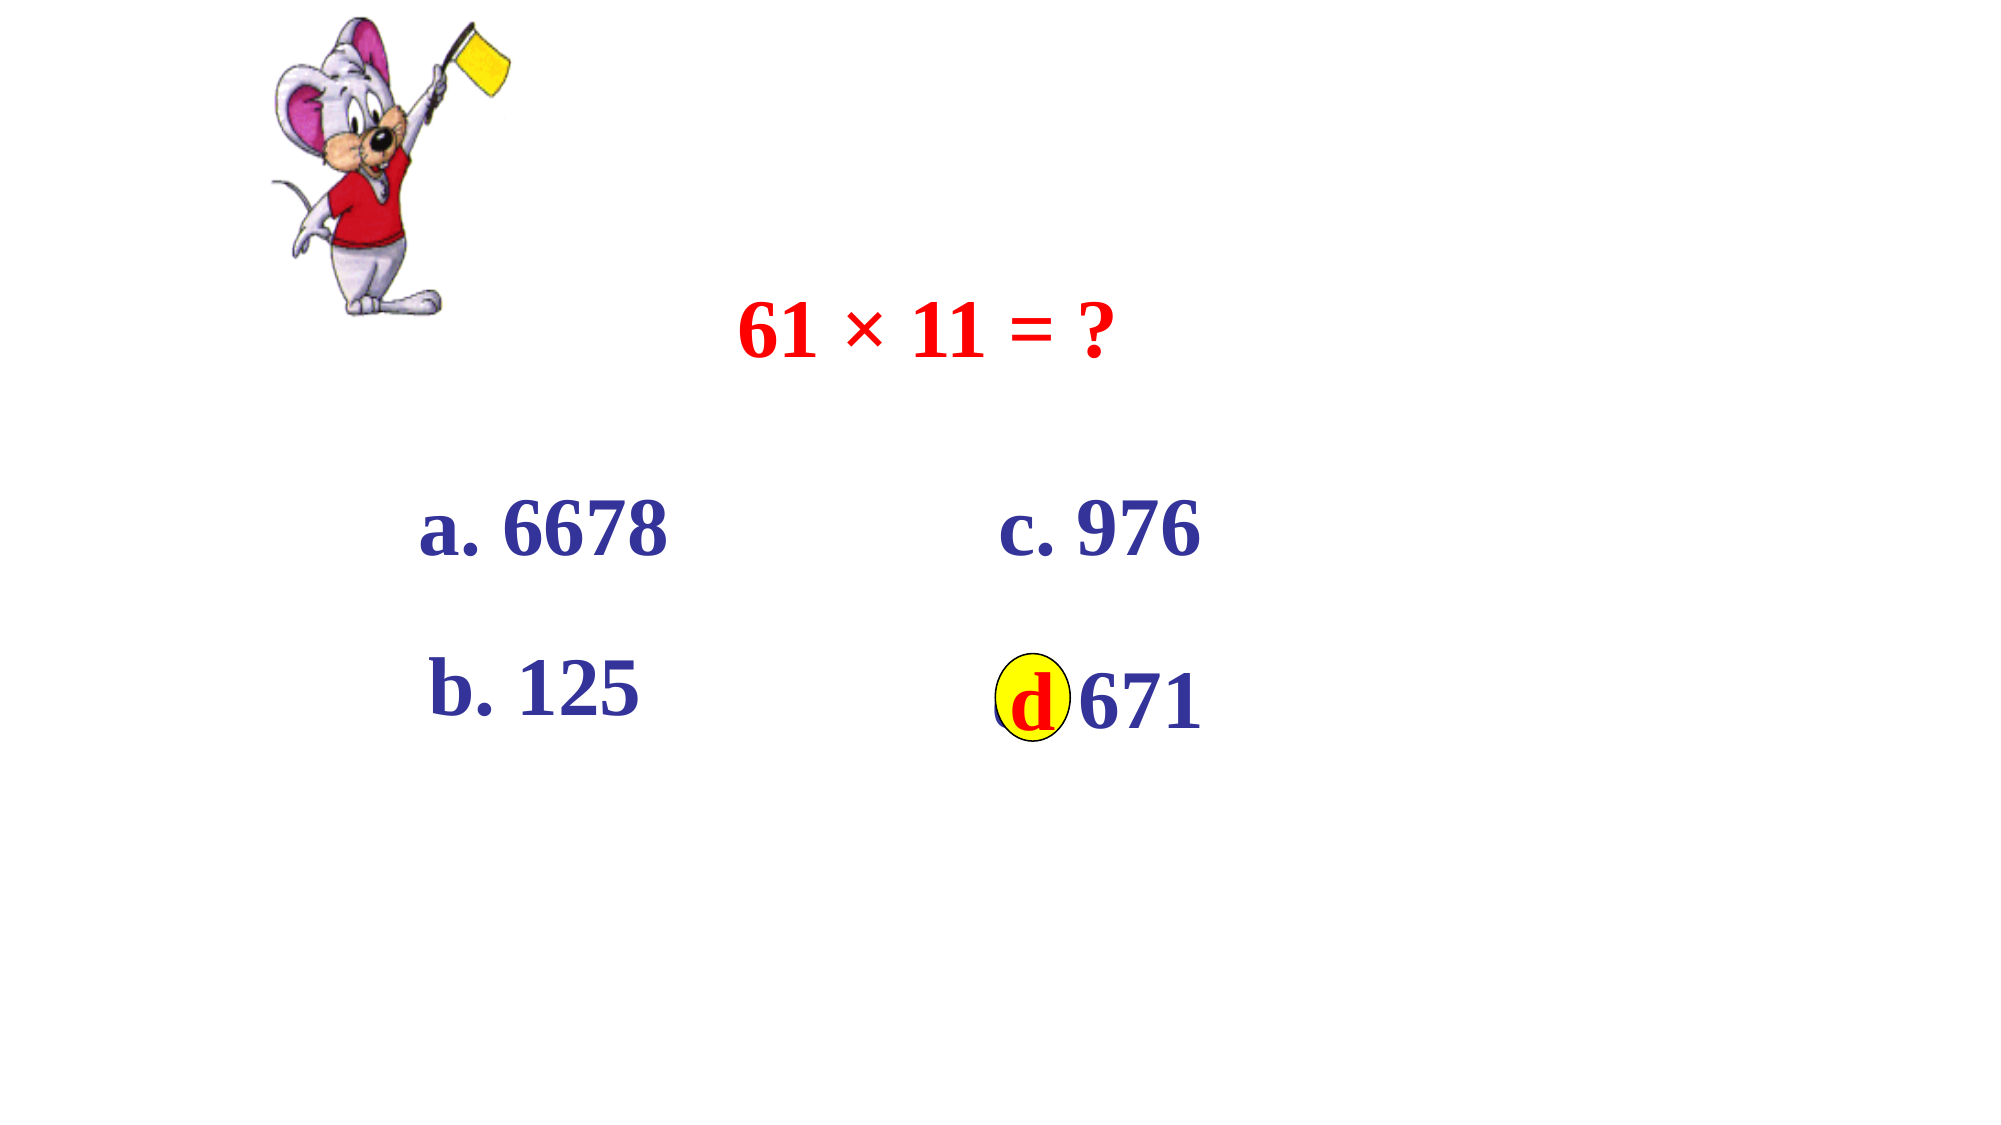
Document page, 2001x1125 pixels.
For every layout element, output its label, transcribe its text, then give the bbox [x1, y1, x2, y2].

text_box b. 125 [414, 624, 752, 740]
text_box 61 × 11 = ? [722, 266, 1423, 382]
text_box d [995, 653, 1071, 742]
text_box a. 6678 [404, 465, 742, 580]
text_box d. 671 [976, 637, 1314, 753]
picture [249, 0, 513, 326]
text_box c. 976 [983, 465, 1322, 580]
